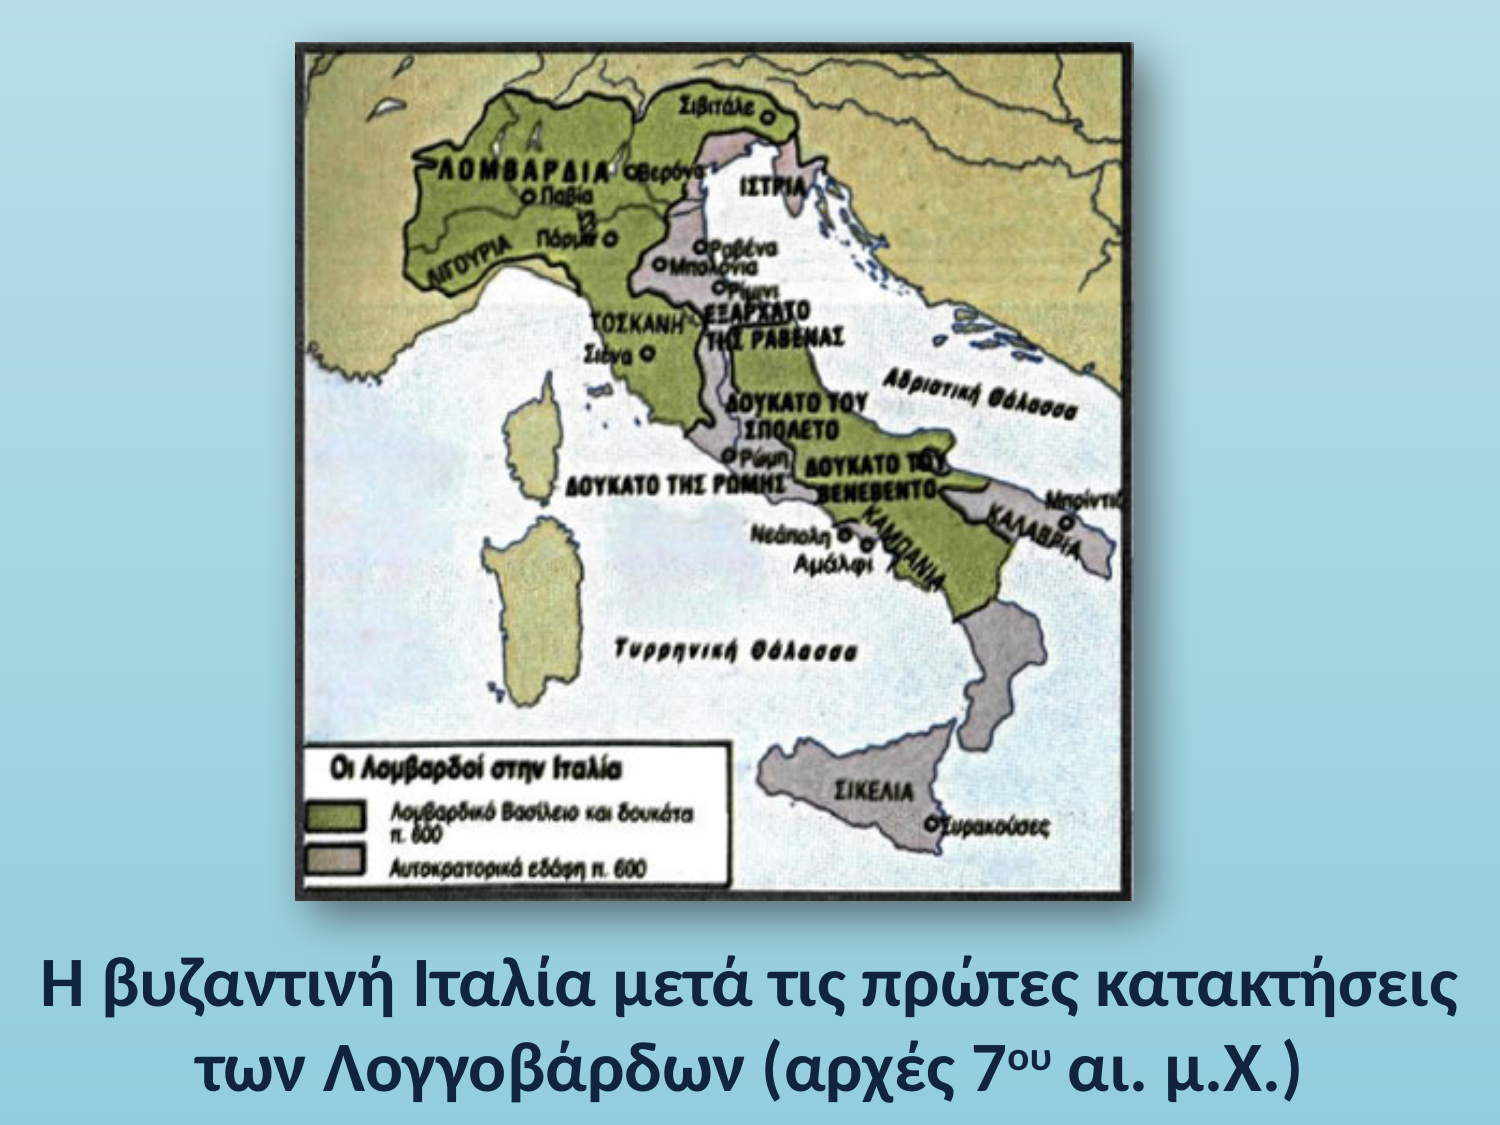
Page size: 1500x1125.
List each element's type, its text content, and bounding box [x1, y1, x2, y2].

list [295, 42, 1134, 901]
text_box Η βυζαντινή Ιταλία μετά τις πρώτες κατακτήσεις των Λογγοβάρδων (αρχές 7ου αι. μ.Χ.) [0, 928, 1500, 1114]
